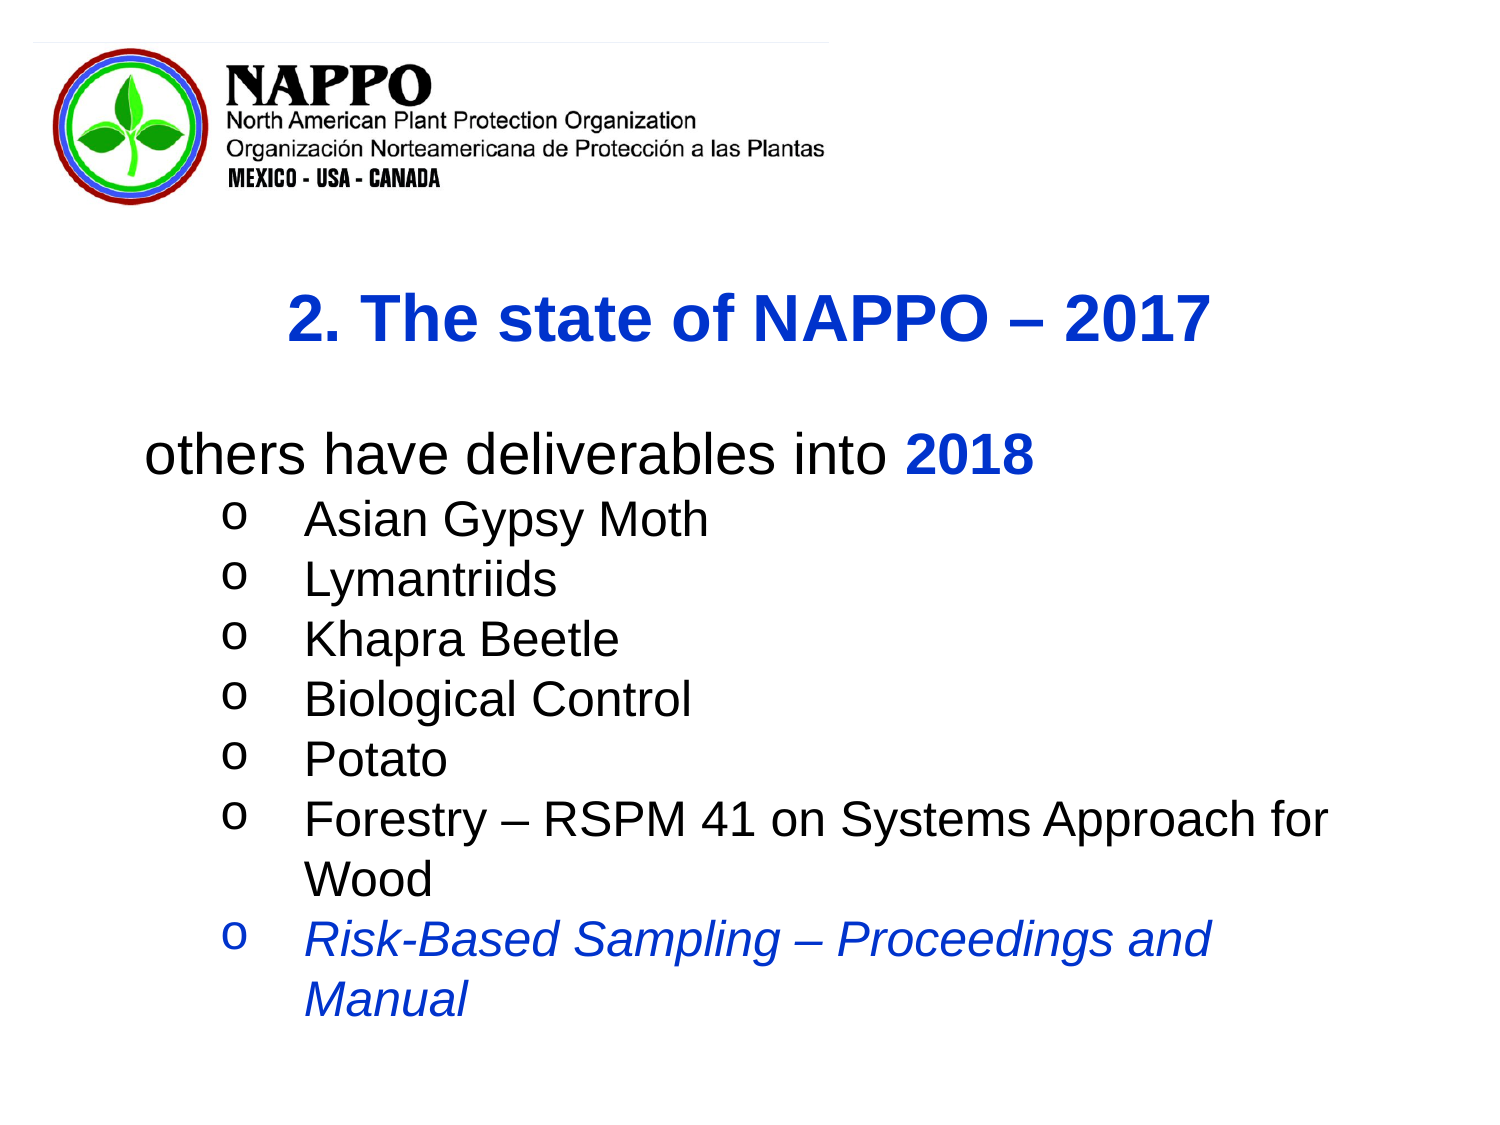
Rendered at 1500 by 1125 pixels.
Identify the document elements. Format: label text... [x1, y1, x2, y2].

text_box others have deliverables into 2018 Asian Gypsy Moth Lymantriids Khapra Beetle Biological Control Potato Forestry – RSPM 41 on Systems Approach for Wood Risk-Based Sampling – Proceedings and Manual [129, 408, 1371, 1034]
text_box 2. The state of NAPPO – 2017 [47, 267, 1453, 362]
picture [33, 42, 829, 209]
